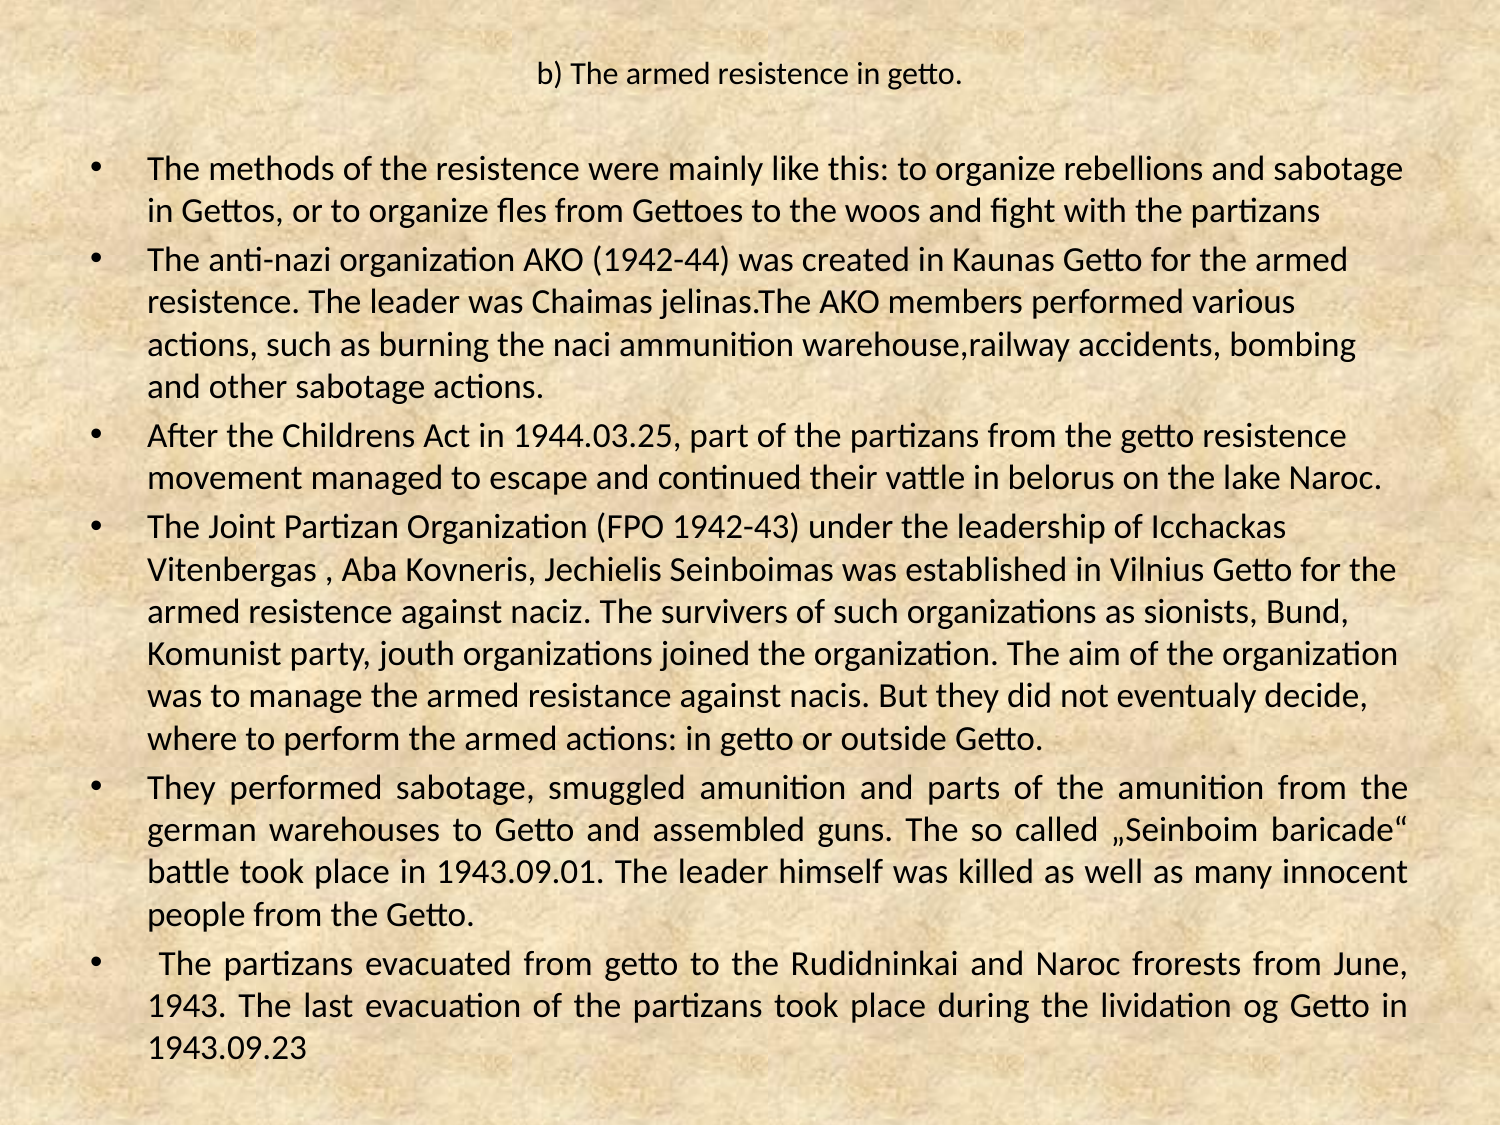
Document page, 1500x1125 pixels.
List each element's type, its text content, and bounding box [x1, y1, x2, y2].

title b) The armed resistence in getto. [75, 45, 1425, 137]
picture [0, 0, 1500, 1125]
list The methods of the resistence were mainly like this: to organize rebellions and sabotage in Gettos, or to organize fles from Gettoes to the woos and fight with the partizans The anti-nazi organization AKO (1942-44) was created in Kaunas Getto for the armed resistence. The leader was Chaimas jelinas.The AKO members performed various actions, such as burning the naci ammunition warehouse,railway accidents, bombing and other sabotage actions. After the Childrens Act in 1944.03.25, part of the partizans from the getto resistence movement managed to escape and continued their vattle in belorus on the lake Naroc. The Joint Partizan Organization (FPO 1942-43) under the leadership of Icchackas Vitenbergas , Aba Kovneris, Jechielis Seinboimas was established in Vilnius Getto for the armed resistence against naciz. The survivers of such organizations as sionists, Bund, Komunist party, jouth organizations joined the organization. The aim of the organization was to manage the armed resistance against nacis. But they did not eventualy decide, where to perform the armed actions: in getto or outside Getto. They performed sabotage, smuggled amunition and parts of the amunition from the german warehouses to Getto and assembled guns. The so called „Seinboim baricade“ battle took place in 1943.09.01. The leader himself was killed as well as many innocent people from the Getto. The partizans evacuated from getto to the Rudidninkai and Naroc frorests from June, 1943. The last evacuation of the partizans took place during the lividation og Getto in 1943.09.23 [75, 137, 1425, 1088]
